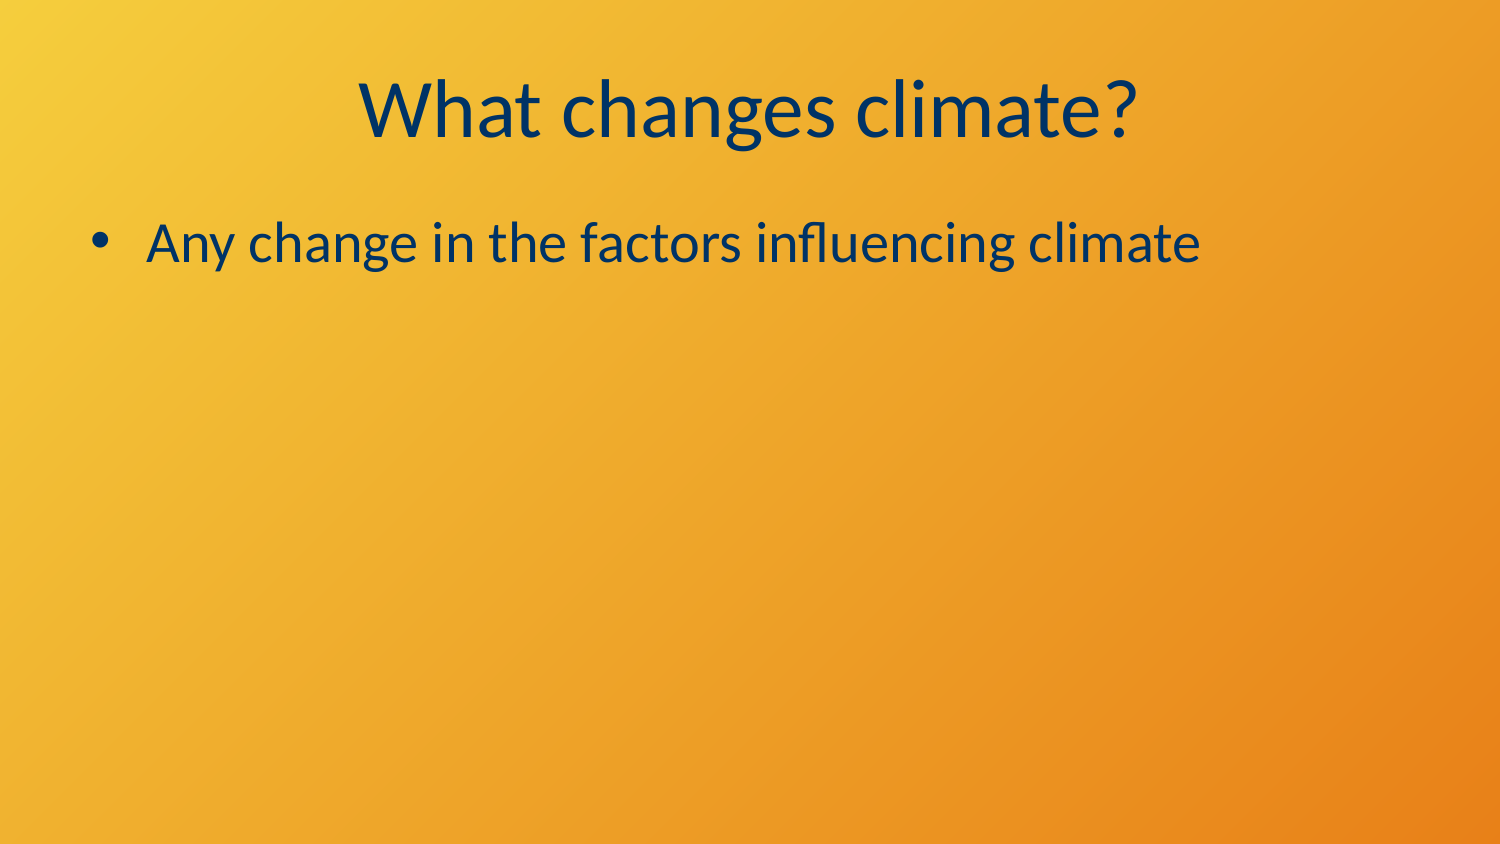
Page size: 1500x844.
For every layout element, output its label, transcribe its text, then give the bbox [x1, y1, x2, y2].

list Any change in the factors influencing climate [75, 196, 1425, 754]
title What changes climate? [75, 33, 1425, 175]
